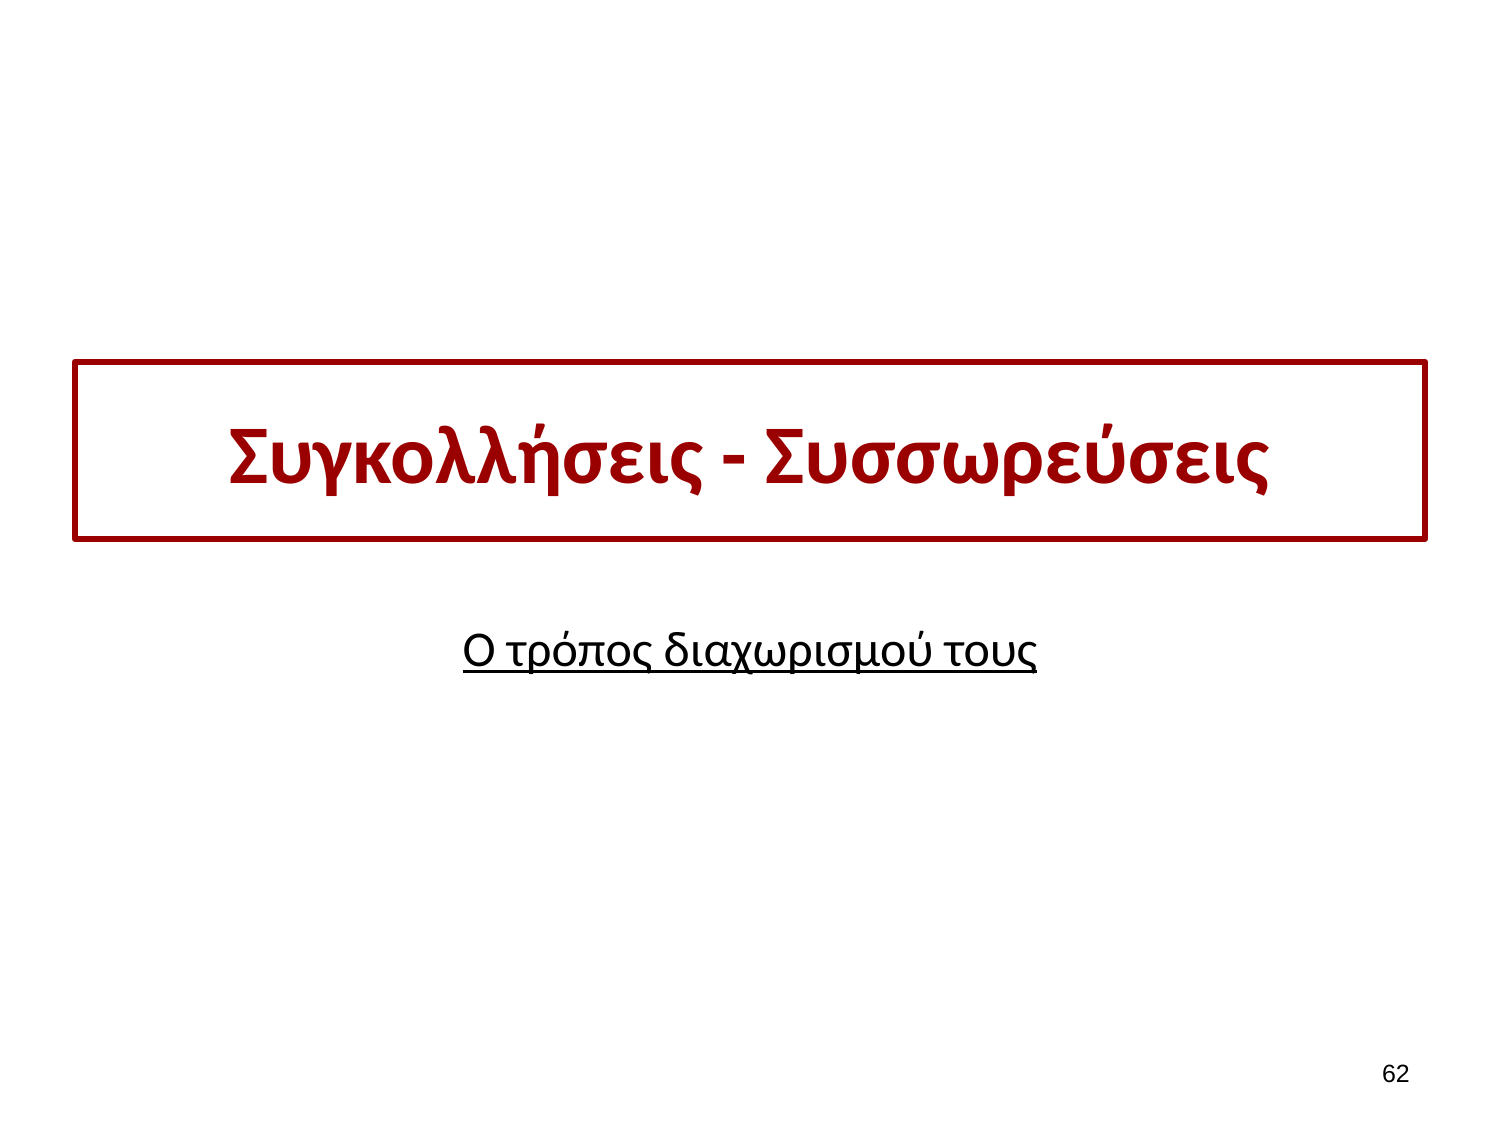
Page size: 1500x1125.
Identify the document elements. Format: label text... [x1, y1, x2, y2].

slide_number 61 [1074, 1042, 1425, 1103]
title Συγκολλήσεις - Συσσωρεύσεις [75, 361, 1425, 539]
text_box Ο τρόπος διαχωρισμού τους [88, 609, 1412, 685]
